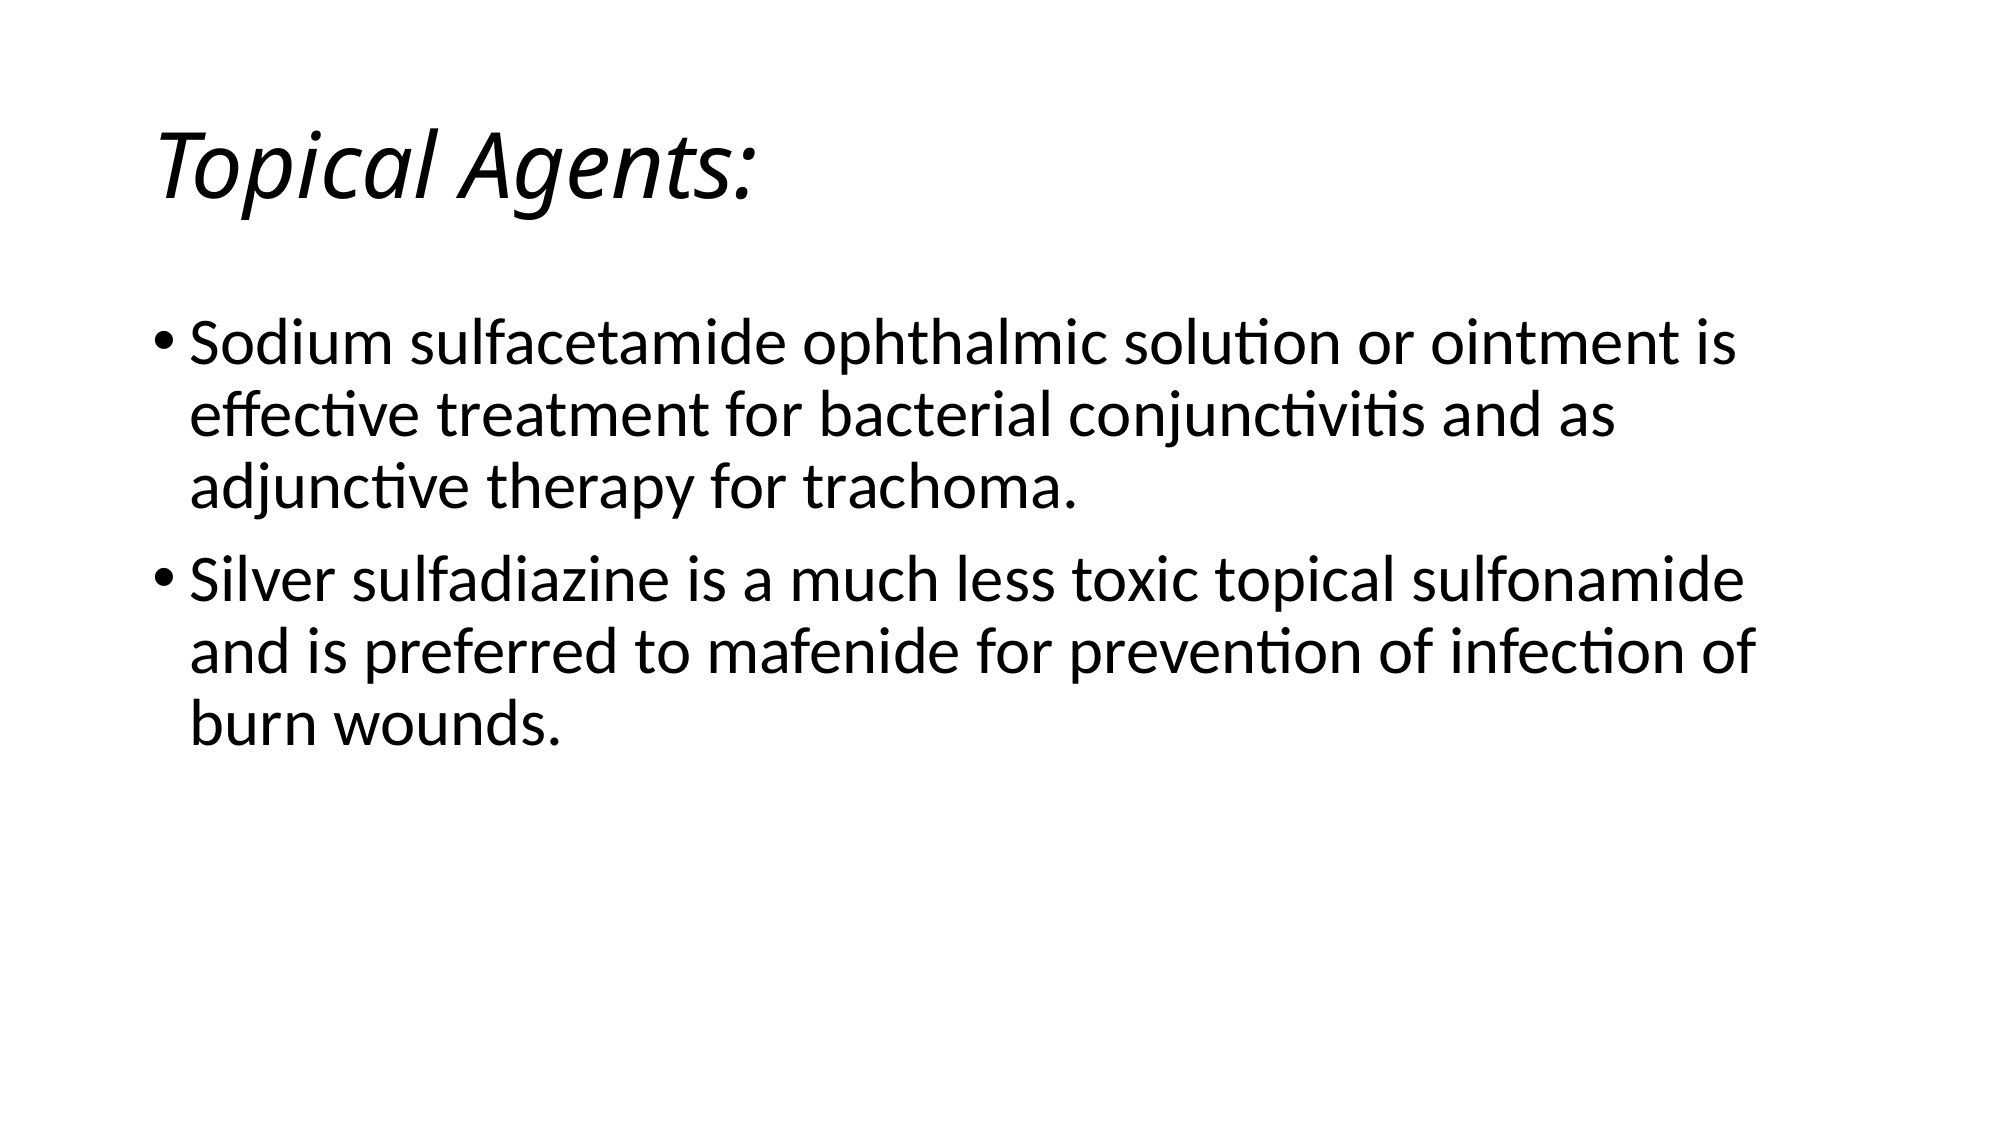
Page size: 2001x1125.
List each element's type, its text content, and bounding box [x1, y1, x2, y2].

title Topical Agents: [137, 59, 1863, 278]
list Sodium sulfacetamide ophthalmic solution or ointment is effective treatment for bacterial conjunctivitis and as adjunctive therapy for trachoma. Silver sulfadiazine is a much less toxic topical sulfonamide and is preferred to mafenide for prevention of infection of burn wounds. [137, 299, 1863, 1014]
